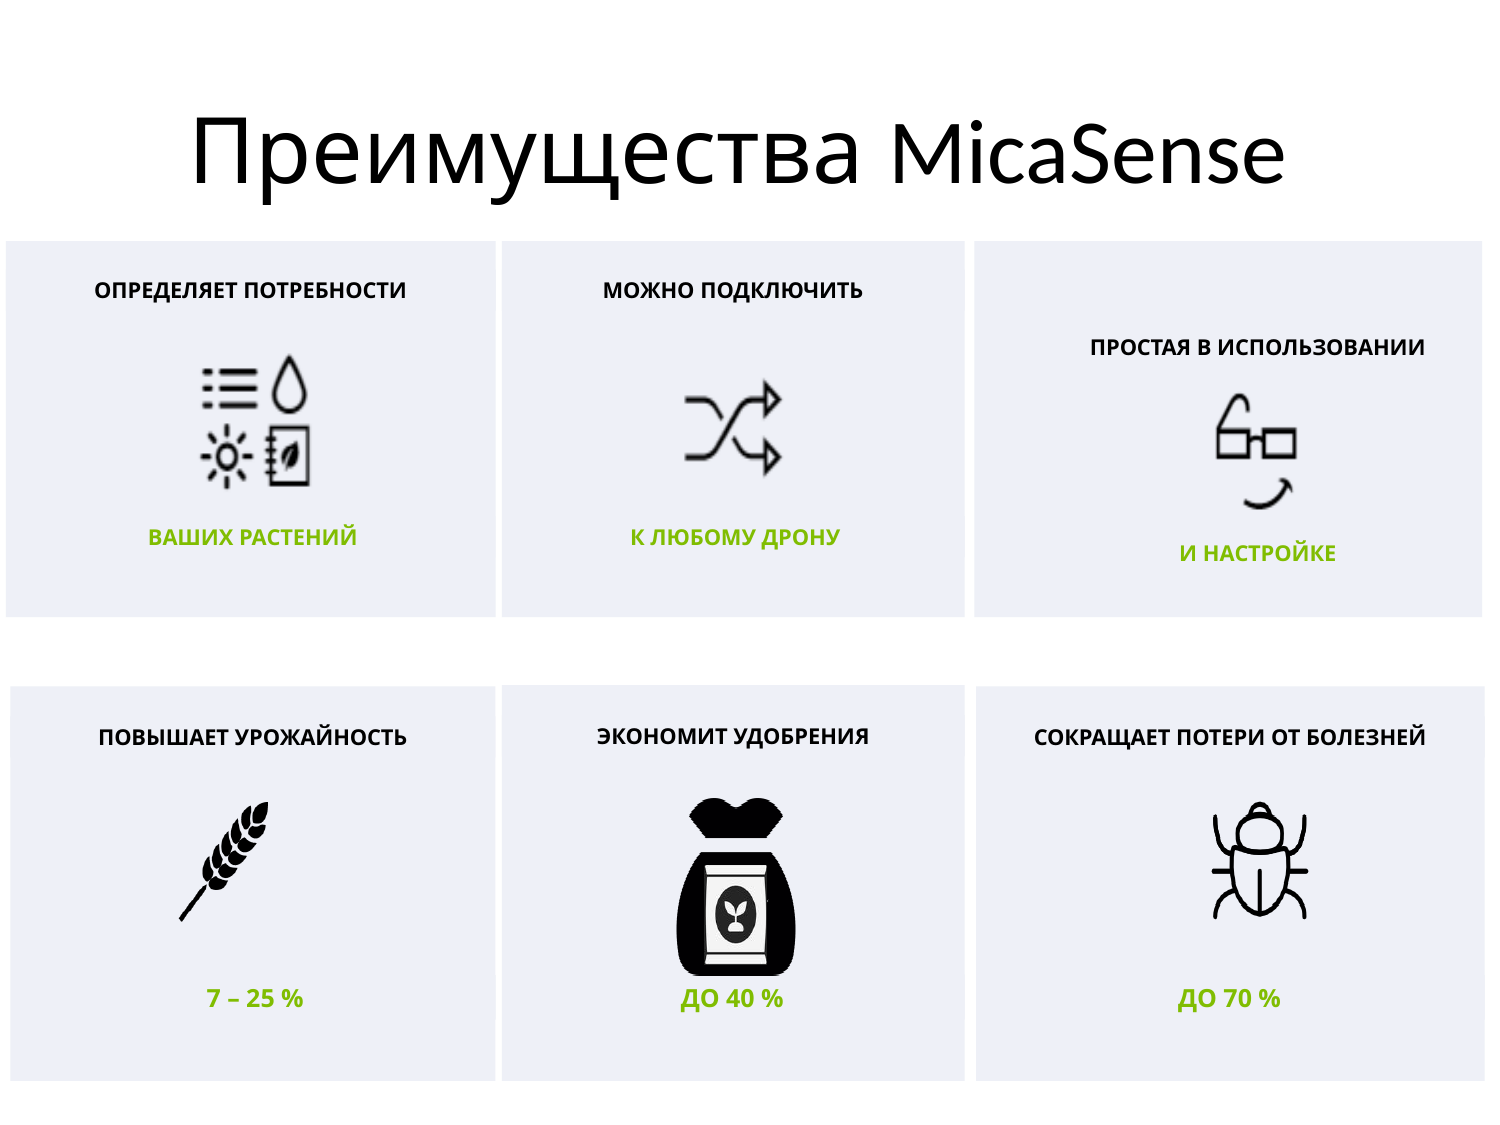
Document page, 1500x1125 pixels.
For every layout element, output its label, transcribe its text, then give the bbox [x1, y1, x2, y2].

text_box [501, 240, 965, 618]
picture [1202, 386, 1313, 533]
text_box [501, 684, 965, 1082]
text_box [5, 240, 496, 618]
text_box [975, 686, 1485, 1082]
title Преимущества MicaSense [0, 53, 1500, 242]
picture [178, 801, 269, 922]
text_box [972, 239, 1484, 619]
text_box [10, 686, 496, 1082]
text_box ПРОСТАЯ В ИСПОЛЬЗОВАНИИ [1045, 326, 1471, 368]
picture [1209, 794, 1311, 928]
text_box И НАСТРОЙКЕ [1065, 532, 1450, 574]
